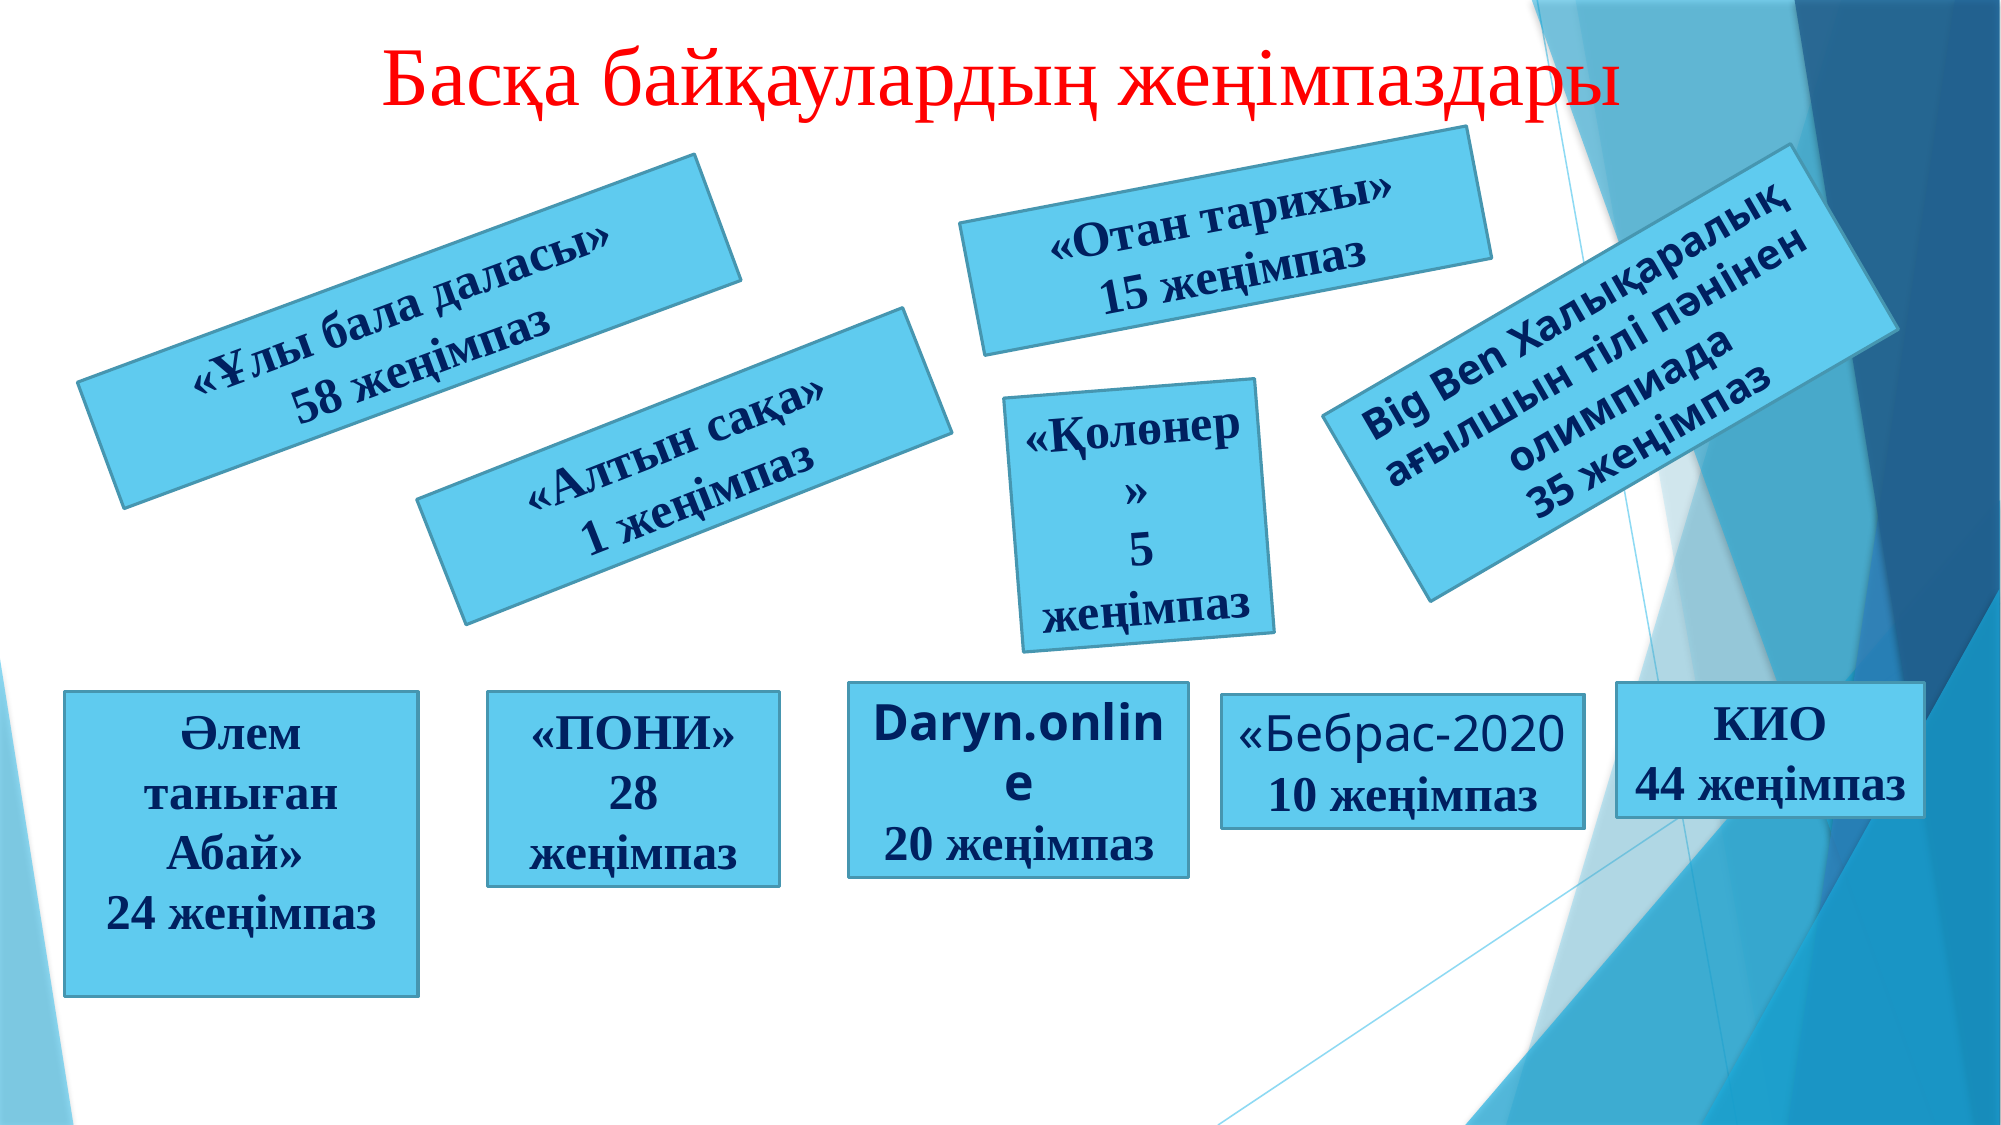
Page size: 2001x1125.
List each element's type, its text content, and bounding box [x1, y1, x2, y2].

text_box КИО 44 жеңімпаз [1615, 681, 1926, 819]
text_box «Қолөнер» 5 жеңімпаз [1002, 377, 1276, 654]
text_box Big Ben Халықаралық ағылшын тілі пәнінен олимпиада 35 жеңімпаз [1321, 142, 1900, 603]
text_box «ПОНИ» 28 жеңімпаз [486, 690, 781, 888]
text_box «Бебрас-2020 10 жеңімпаз [1220, 693, 1586, 830]
text_box «Ұлы бала даласы» 58 жеңімпаз [75, 152, 743, 511]
text_box «Отан тарихы» 15 жеңімпаз [957, 124, 1494, 357]
text_box Басқа байқаулардың жеңімпаздары [304, 14, 1880, 130]
text_box Әлем таныған Абай» 24 жеңімпаз [63, 690, 420, 998]
text_box Daryn.online 20 жеңімпаз [847, 681, 1190, 879]
text_box «Алтын сақа» 1 жеңімпаз [415, 306, 954, 627]
